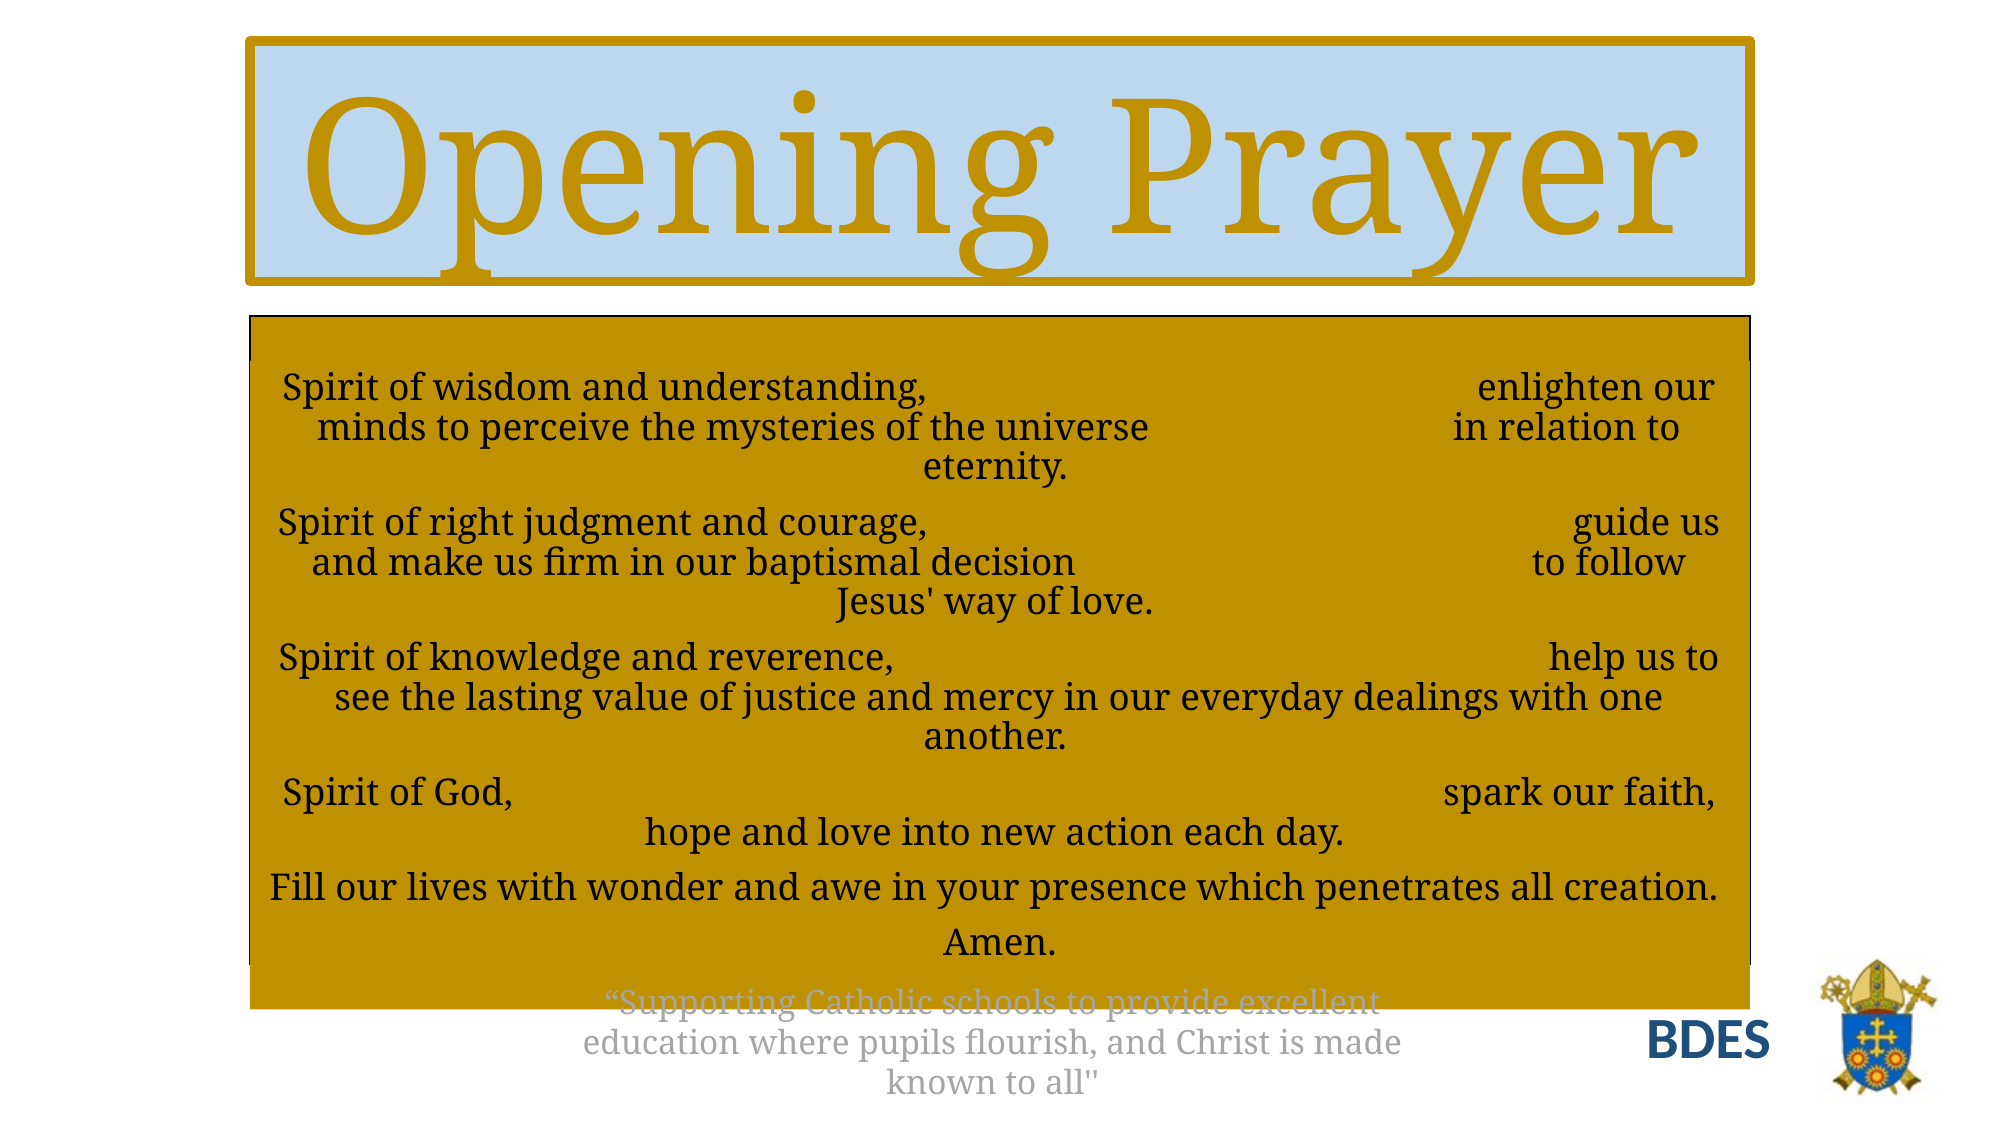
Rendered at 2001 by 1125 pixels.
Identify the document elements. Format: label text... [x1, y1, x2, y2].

text_box Opening Prayer [249, 40, 1750, 282]
footer “Supporting Catholic schools to provide excellent education where pupils flourish, and Christ is made known to all'' [544, 976, 1442, 1106]
text_box [249, 315, 1751, 965]
text_box BDES [1631, 992, 1815, 1078]
subtitle Spirit of wisdom and understanding, enlighten our minds to perceive the mysteries of the universe in relation to eternity. Spirit of right judgment and courage, guide us and make us firm in our baptismal decision to follow Jesus' way of love. Spirit of knowledge and reverence, help us to see the lasting value of justice and mercy in our everyday dealings with one another. Spirit of God, spark our faith, hope and love into new action each day. Fill our lives with wonder and awe in your presence which penetrates all creation. Amen. [249, 360, 1750, 1010]
picture [1815, 954, 1943, 1105]
